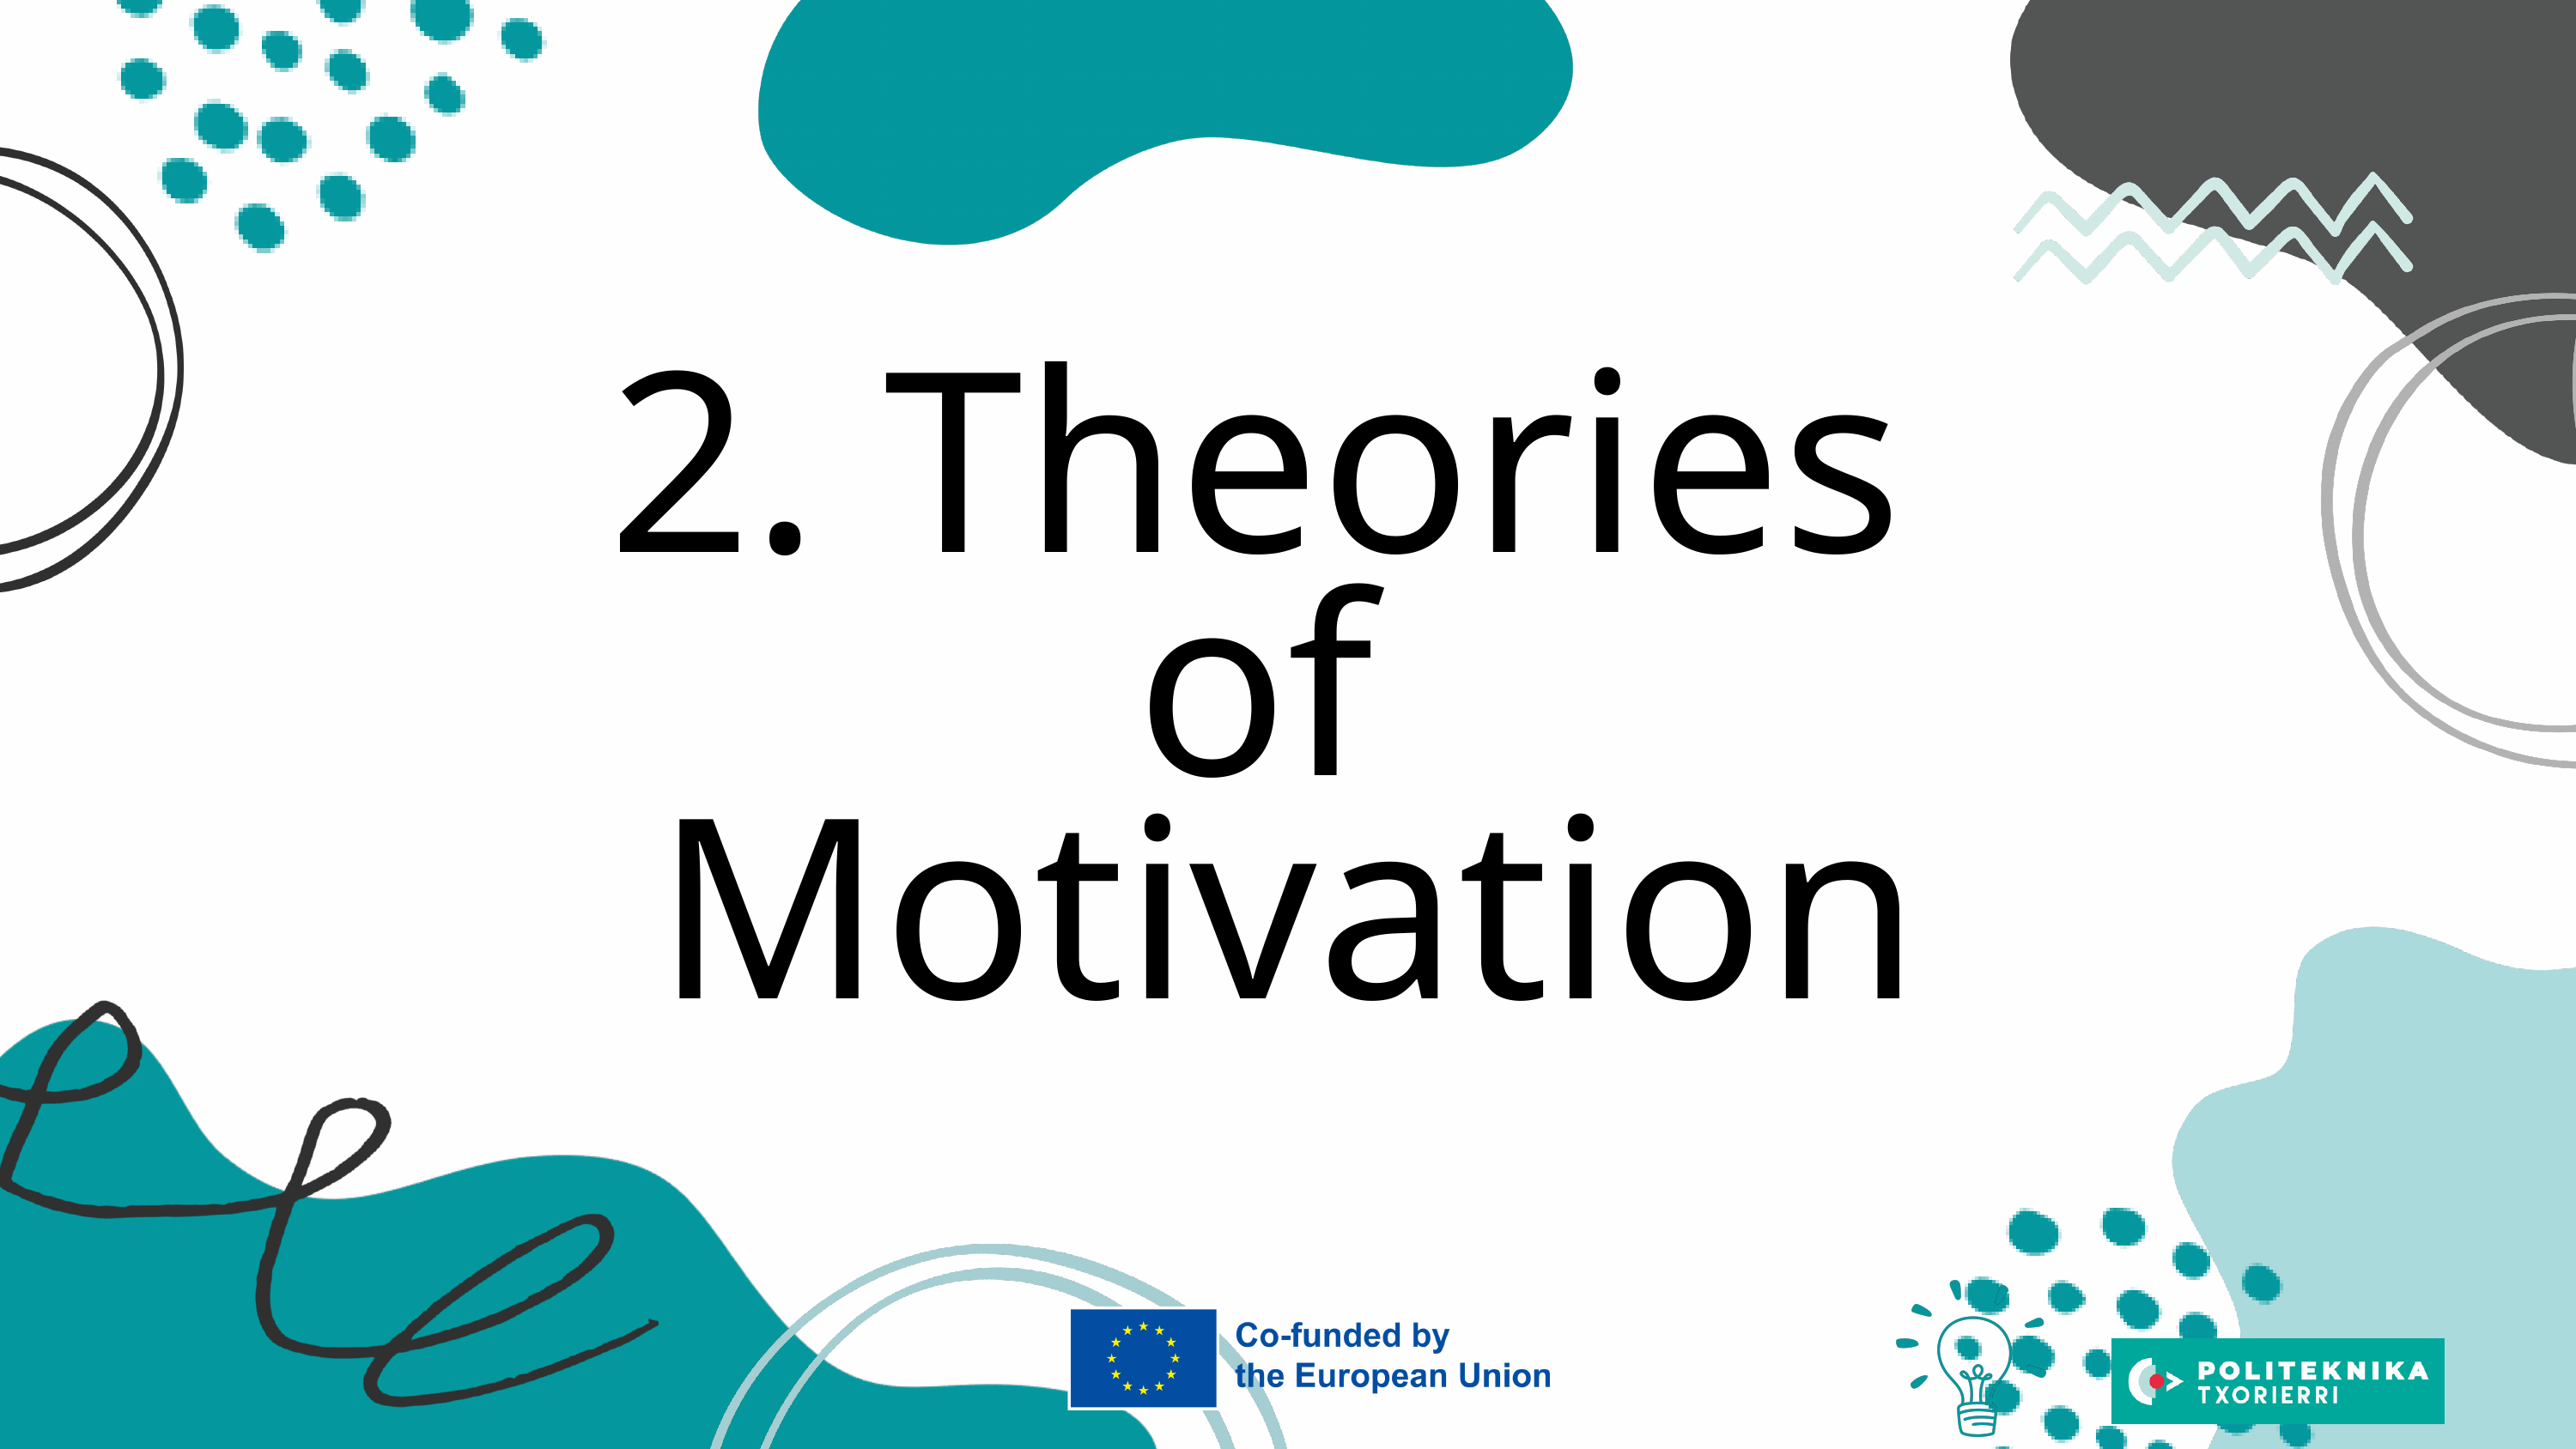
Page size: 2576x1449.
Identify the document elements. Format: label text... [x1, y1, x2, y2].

picture [1788, 0, 2576, 803]
picture [1895, 819, 2576, 1449]
text_box 2. Theories of Motivation [419, 379, 2156, 1050]
picture [0, 900, 1588, 1449]
picture [0, 0, 547, 629]
picture [673, 0, 1643, 535]
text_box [2009, 171, 2419, 286]
